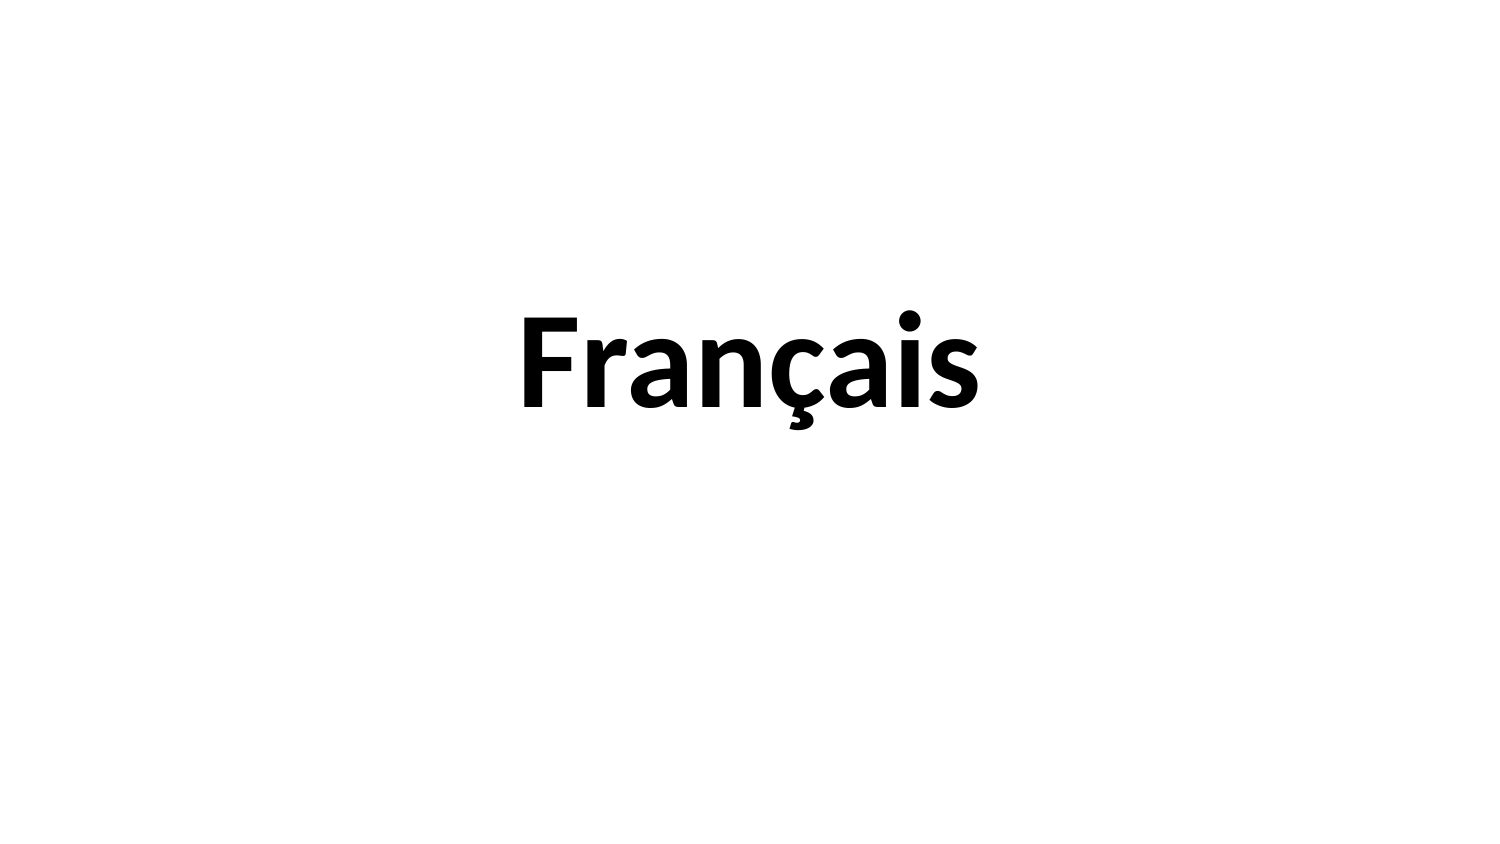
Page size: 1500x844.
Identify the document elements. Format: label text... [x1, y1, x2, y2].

title Français [112, 262, 1388, 443]
